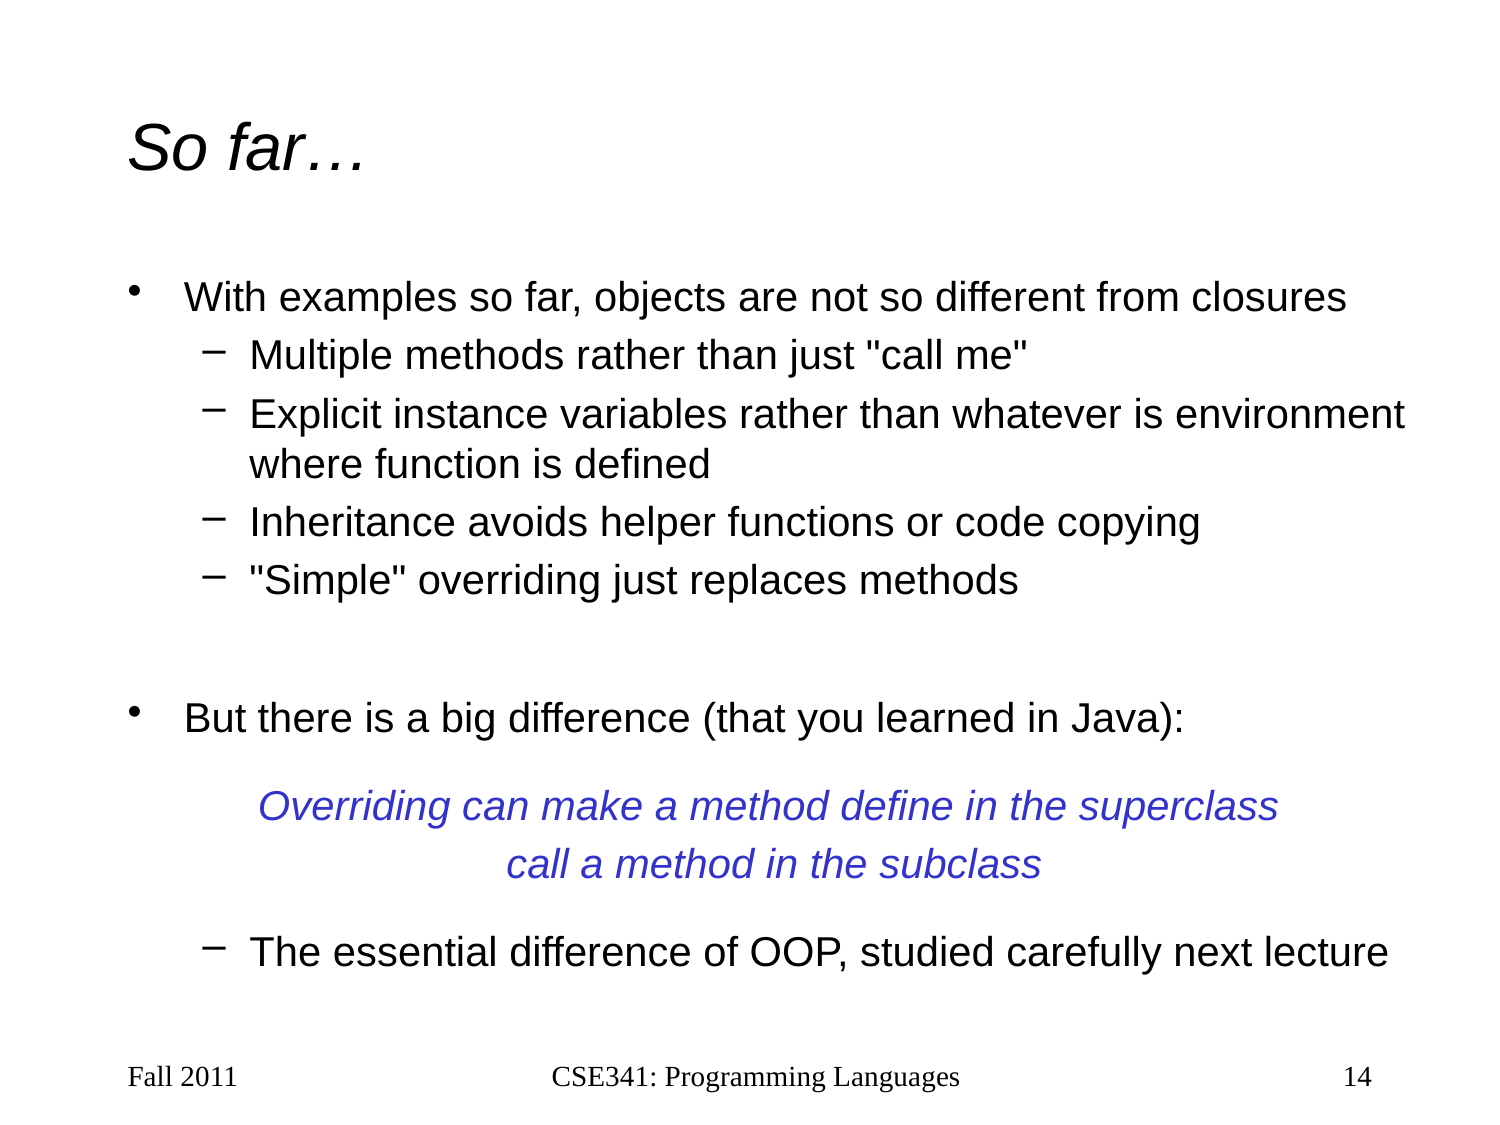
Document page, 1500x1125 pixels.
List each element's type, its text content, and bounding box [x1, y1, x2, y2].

list With examples so far, objects are not so different from closures Multiple methods rather than just "call me" Explicit instance variables rather than whatever is environment where function is defined Inheritance avoids helper functions or code copying "Simple" overriding just replaces methods But there is a big difference (that you learned in Java): Overriding can make a method define in the superclass call a method in the subclass The essential difference of OOP, studied carefully next lecture [112, 262, 1426, 1001]
title So far… [112, 49, 1388, 238]
slide_number 14 [1074, 1049, 1388, 1125]
footer CSE341: Programming Languages [474, 1049, 1038, 1125]
slide_number Fall 2011 [112, 1049, 426, 1125]
